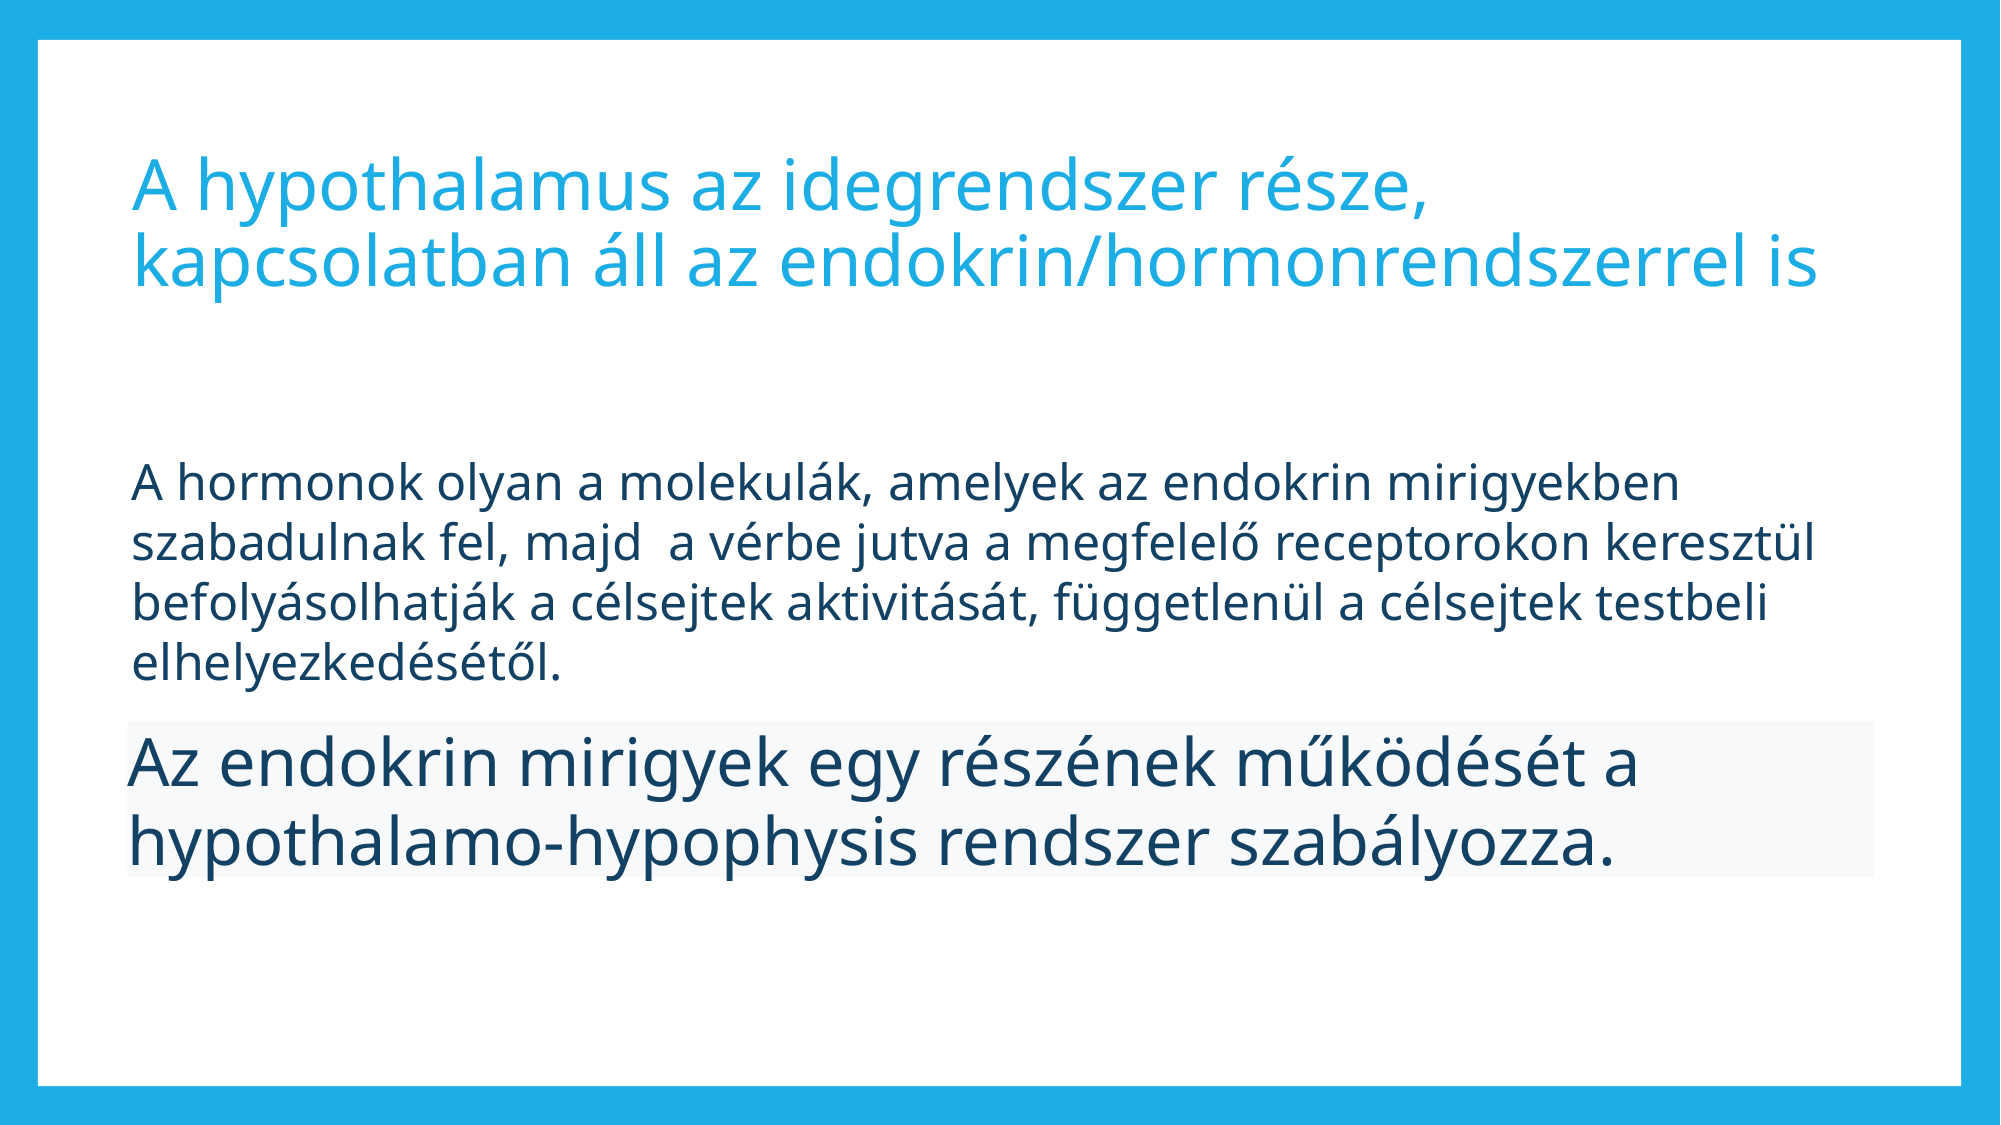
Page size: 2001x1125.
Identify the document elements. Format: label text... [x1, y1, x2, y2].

title A hypothalamus az idegrendszer része, kapcsolatban áll az endokrin/hormonrendszerrel is [117, 114, 1842, 337]
text_box A hormonok olyan a molekulák, amelyek az endokrin mirigyekben szabadulnak fel, majd a vérbe jutva a megfelelő receptorokon keresztül befolyásolhatják a célsejtek aktivitását, függetlenül a célsejtek testbeli elhelyezkedésétől. [117, 442, 1842, 778]
text_box Az endokrin mirigyek egy részének működését a hypothalamo-hypophysis rendszer szabályozza. [127, 721, 1874, 878]
